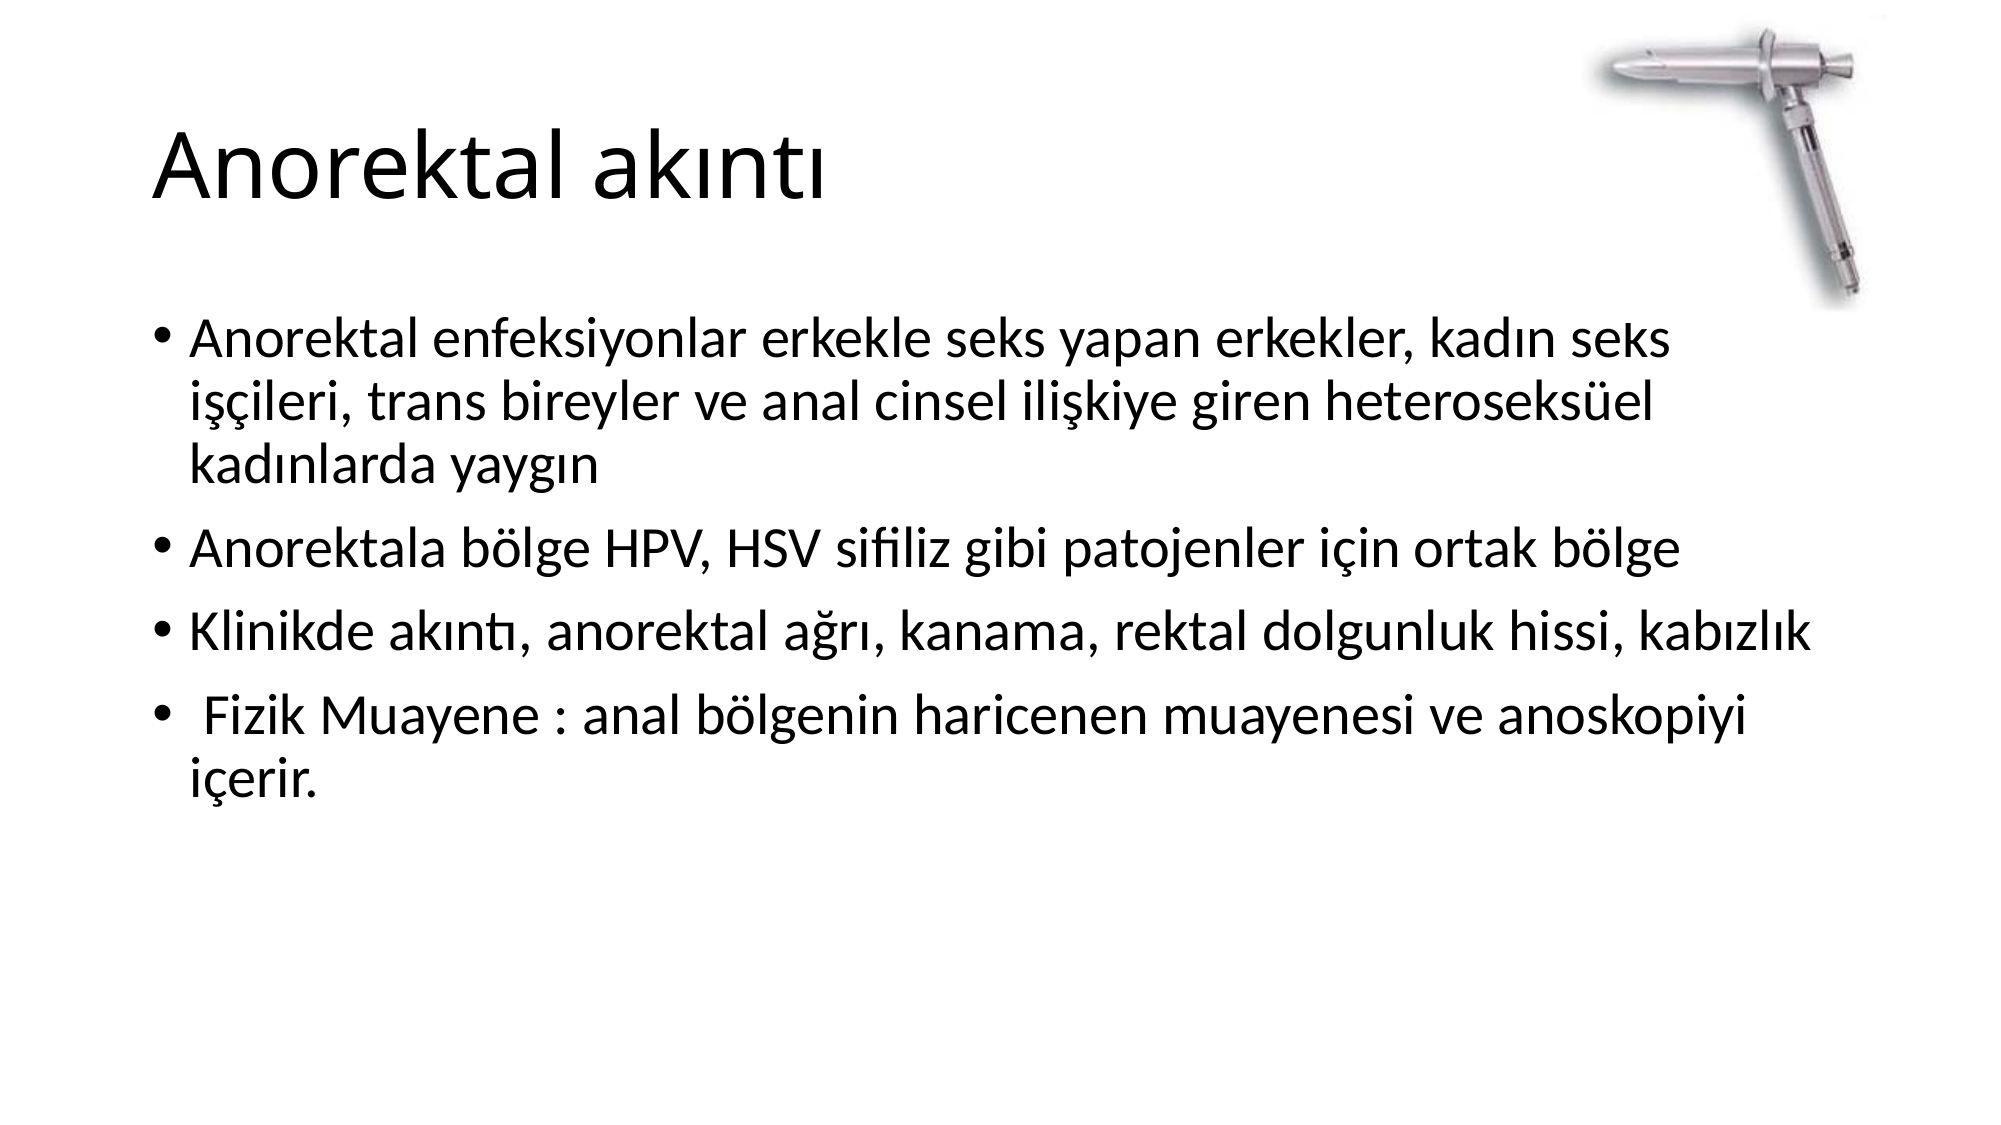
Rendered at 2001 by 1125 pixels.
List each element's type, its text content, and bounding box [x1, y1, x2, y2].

picture [1581, 14, 1896, 323]
title Anorektal akıntı [137, 59, 1581, 278]
list Anorektal enfeksiyonlar erkekle seks yapan erkekler, kadın seks işçileri, trans bireyler ve anal cinsel ilişkiye giren heteroseksüel kadınlarda yaygın Anorektala bölge HPV, HSV sifiliz gibi patojenler için ortak bölge Klinikde akıntı, anorektal ağrı, kanama, rektal dolgunluk hissi, kabızlık Fizik Muayene : anal bölgenin haricenen muayenesi ve anoskopiyi içerir. [137, 299, 1863, 1014]
